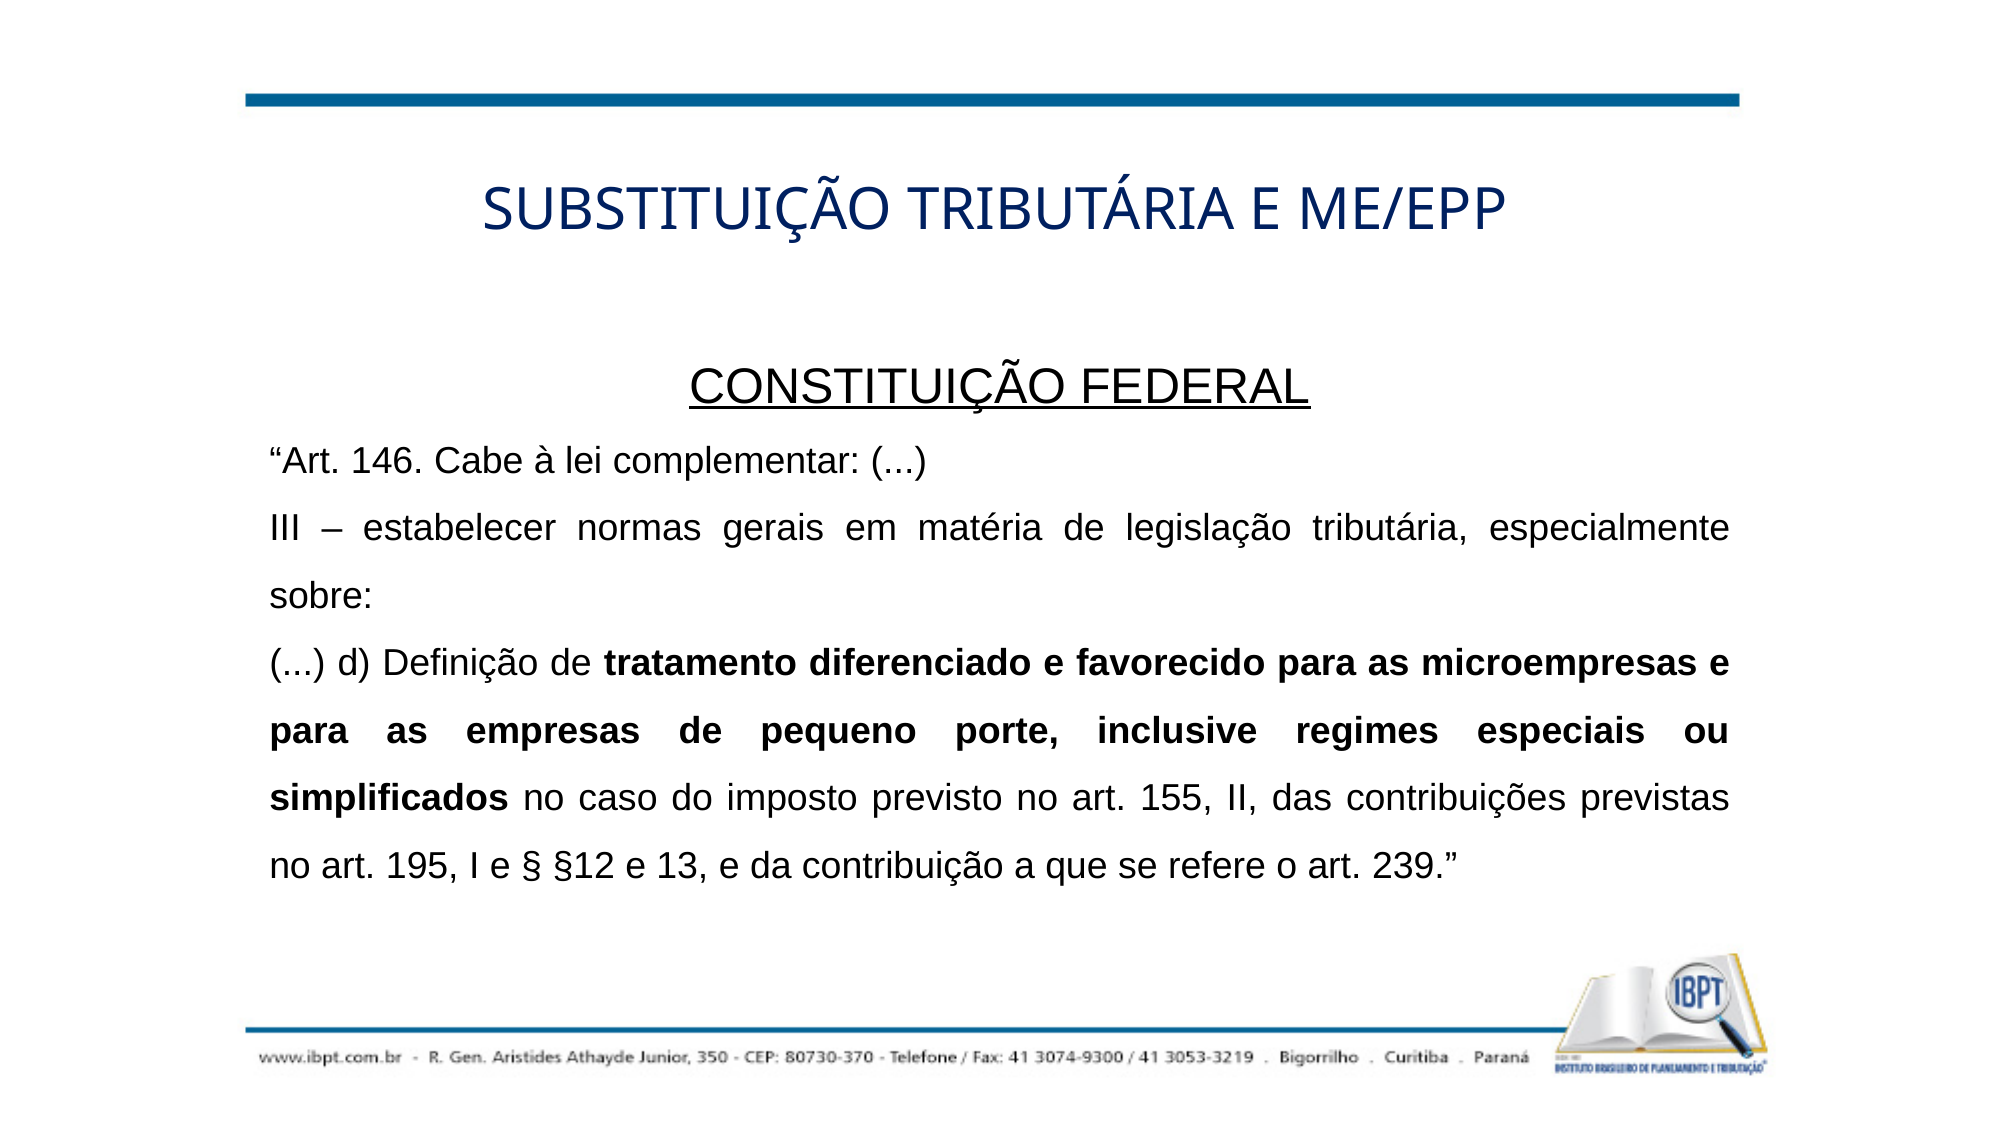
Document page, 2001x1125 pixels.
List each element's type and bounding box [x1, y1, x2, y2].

picture [190, 0, 1792, 1108]
